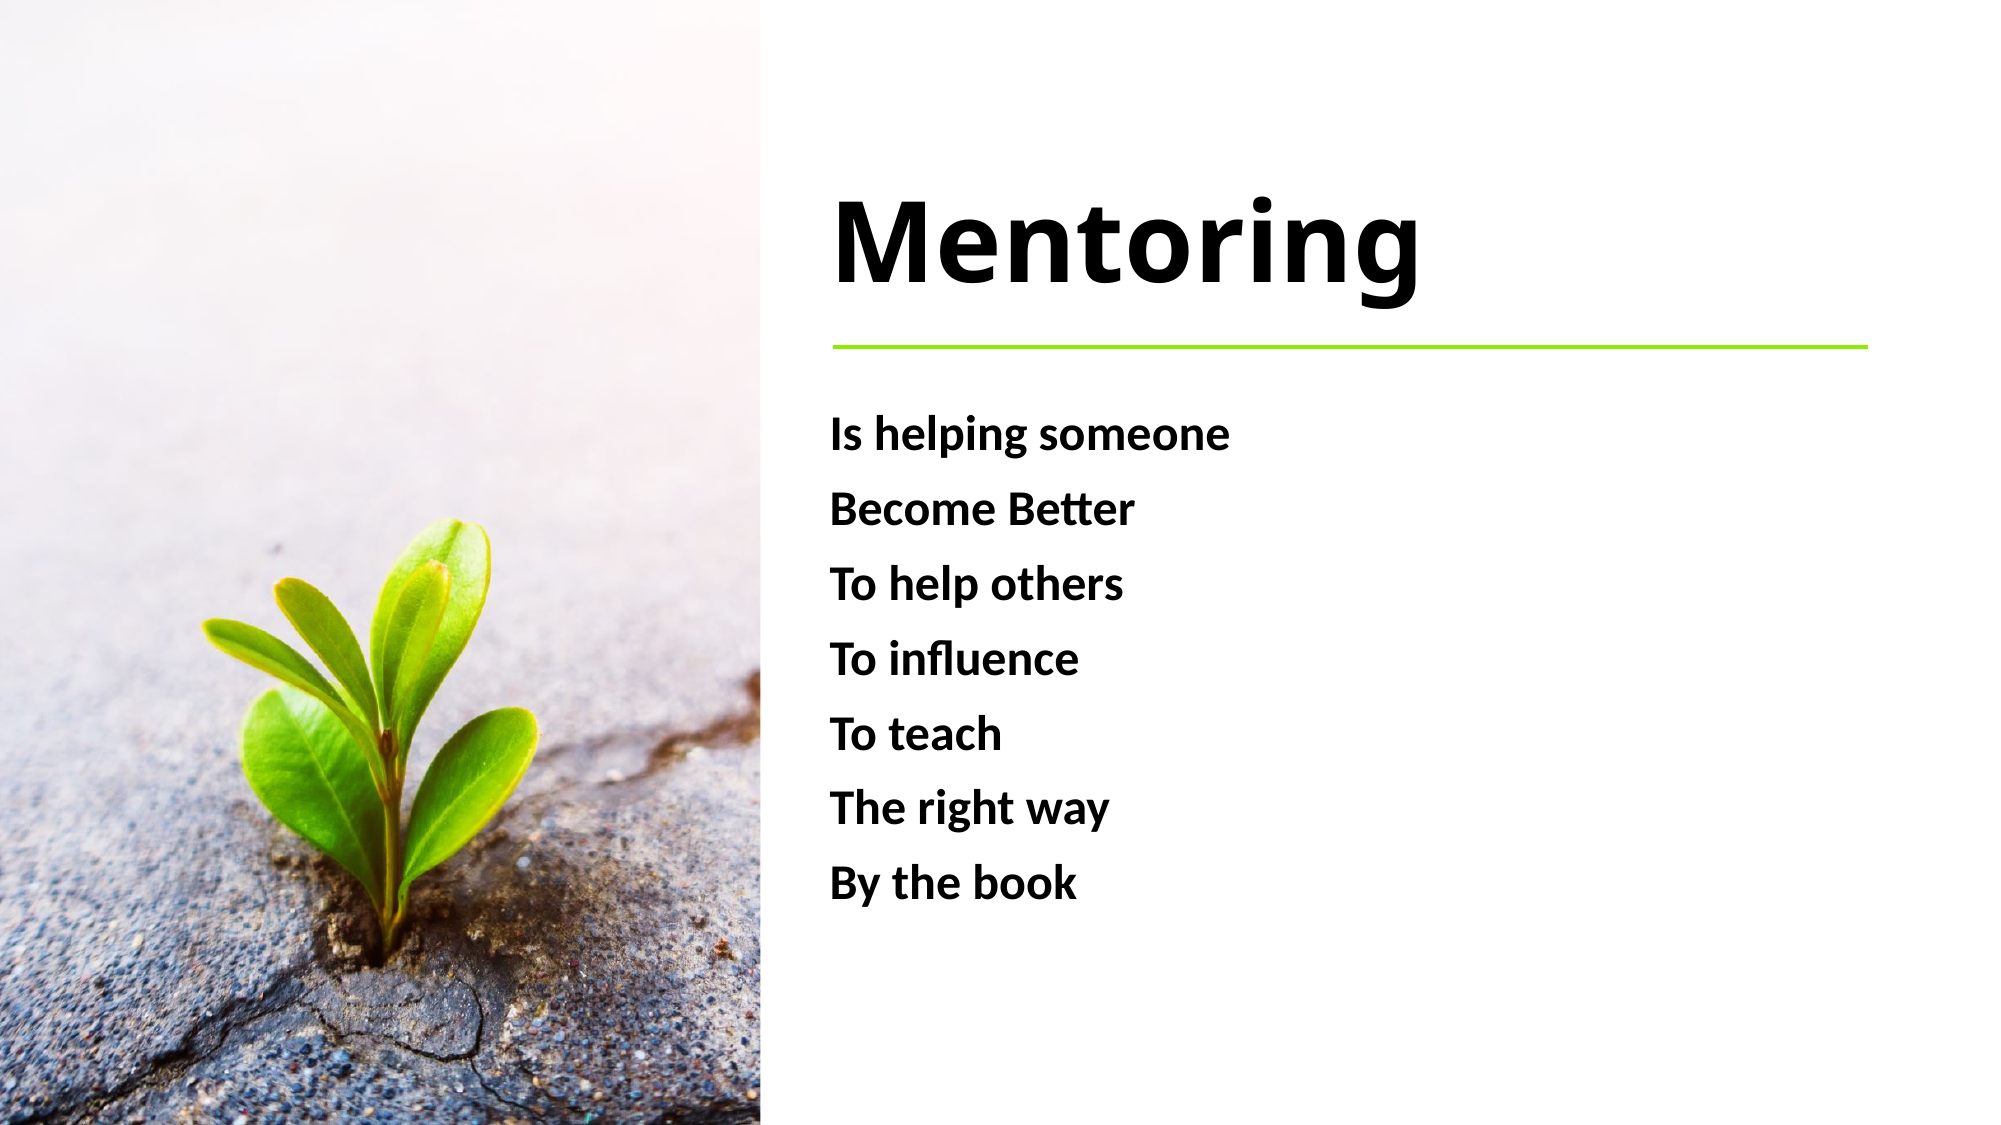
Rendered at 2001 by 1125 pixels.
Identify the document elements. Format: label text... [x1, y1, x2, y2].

picture [0, 0, 761, 1125]
title Mentoring [814, 103, 1895, 315]
list Is helping someone Become Better To help others To influence To teach The right way By the book [814, 399, 1895, 1021]
